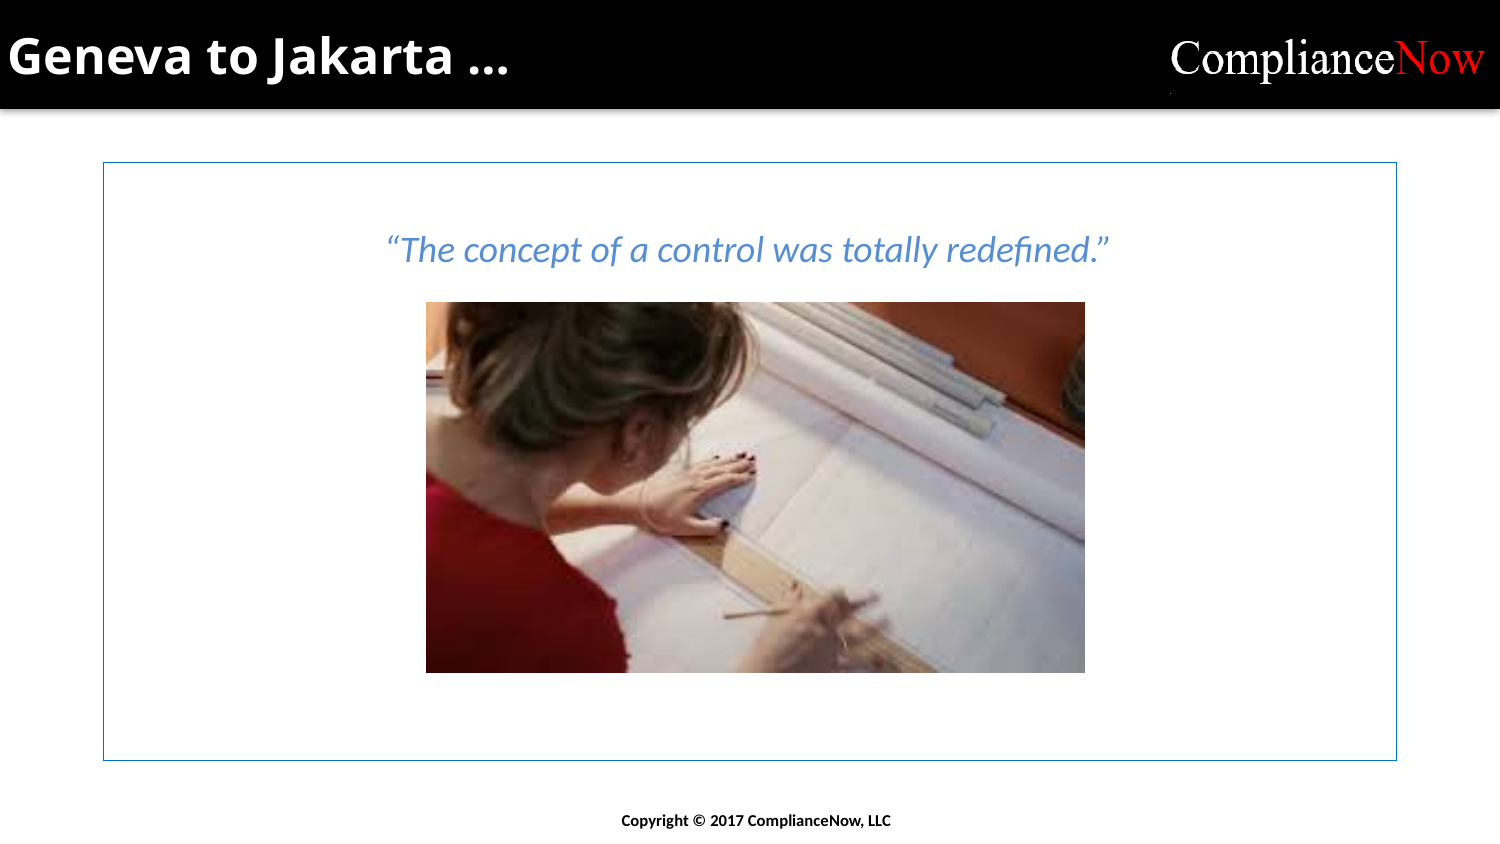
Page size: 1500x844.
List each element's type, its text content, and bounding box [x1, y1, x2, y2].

list [103, 162, 1397, 761]
text_box “The concept of a control was totally redefined.” [176, 217, 1292, 278]
picture [1169, 27, 1489, 95]
picture [426, 302, 1085, 673]
text_box Geneva to Jakarta … [0, 0, 1500, 110]
text_box Copyright © 2017 ComplianceNow, LLC [517, 801, 996, 837]
